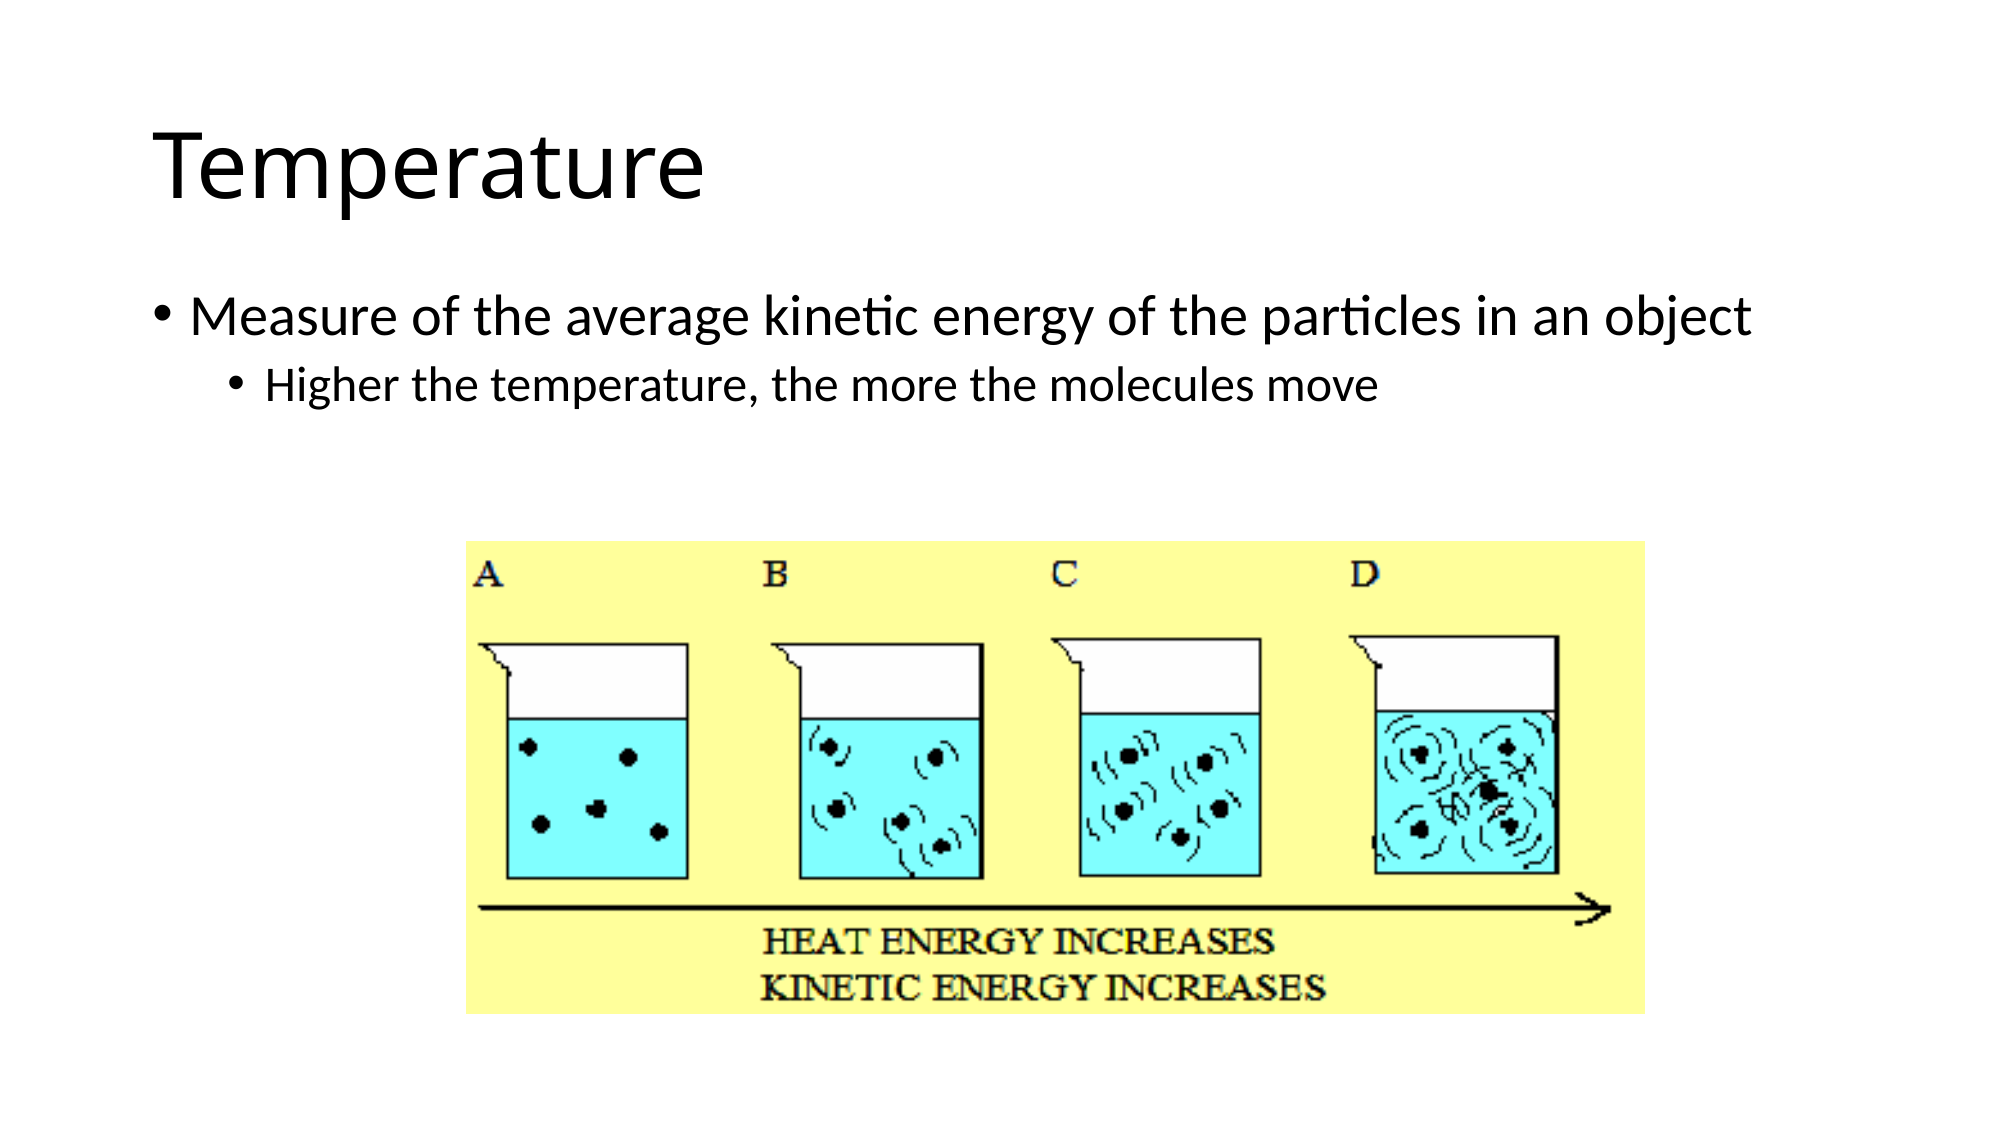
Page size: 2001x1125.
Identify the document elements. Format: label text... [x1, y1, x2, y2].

title Temperature [137, 59, 1863, 277]
list Measure of the average kinetic energy of the particles in an object Higher the temperature, the more the molecules move [137, 277, 1863, 992]
picture [466, 541, 1645, 1014]
